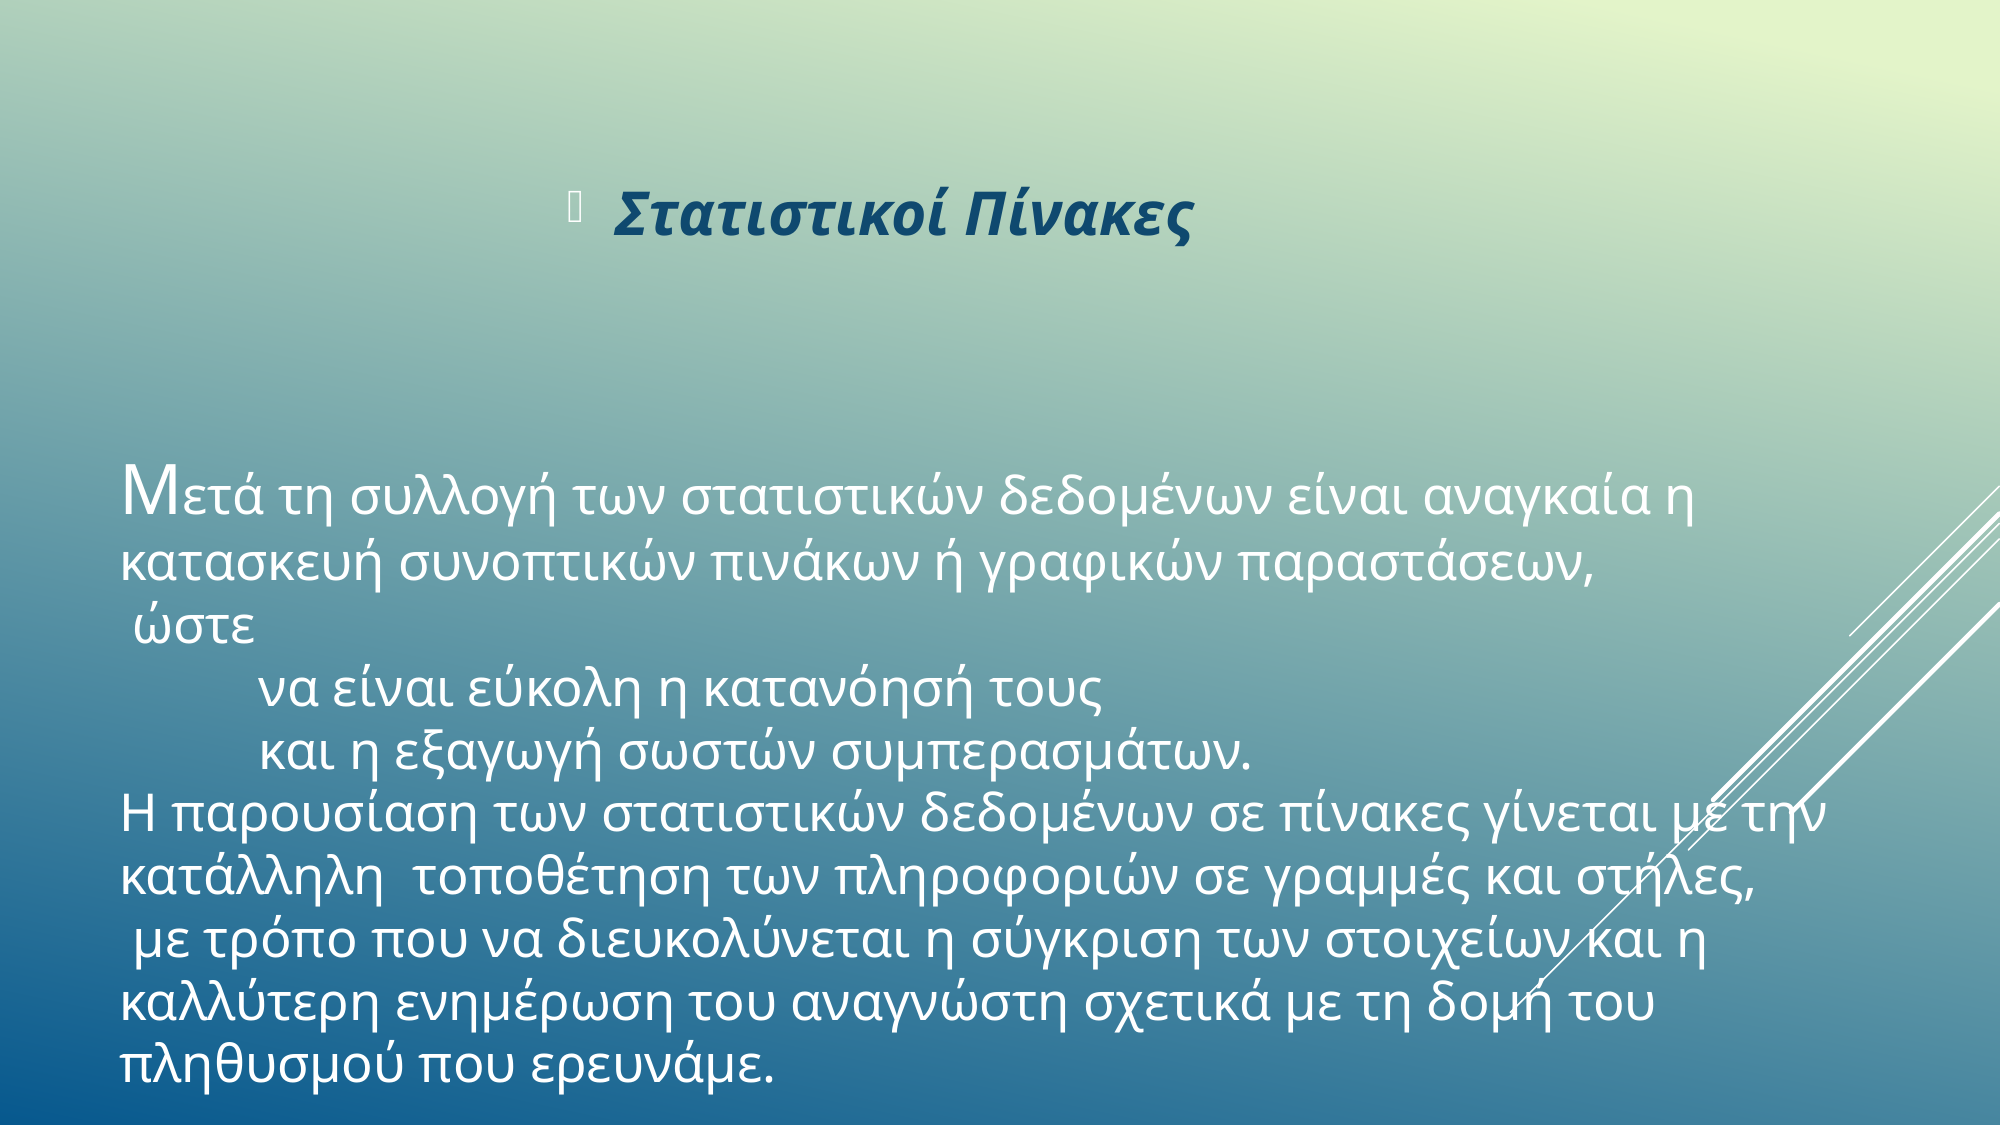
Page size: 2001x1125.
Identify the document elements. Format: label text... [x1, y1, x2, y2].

list Στατιστικοί Πίνακες [552, 50, 1219, 292]
title Μετά τη συλλογή των στατιστικών δεδομένων είναι αναγκαία η κατασκευή συνοπτικών πινάκων ή γραφικών παραστάσεων, ώστε να είναι εύκολη η κατανόησή τους και η εξαγωγή σωστών συμπερασμάτων. Η παρουσίαση των στατιστικών δεδομένων σε πίνακες γίνεται με την κατάλληλη τοποθέτηση των πληροφοριών σε γραμμές και στήλες, με τρόπο που να διευκολύνεται η σύγκριση των στοιχείων και η καλλύτερη ενημέρωση του αναγνώστη σχετικά με τη δομή του πληθυσμού που ερευνάμε. [104, 266, 1948, 1105]
